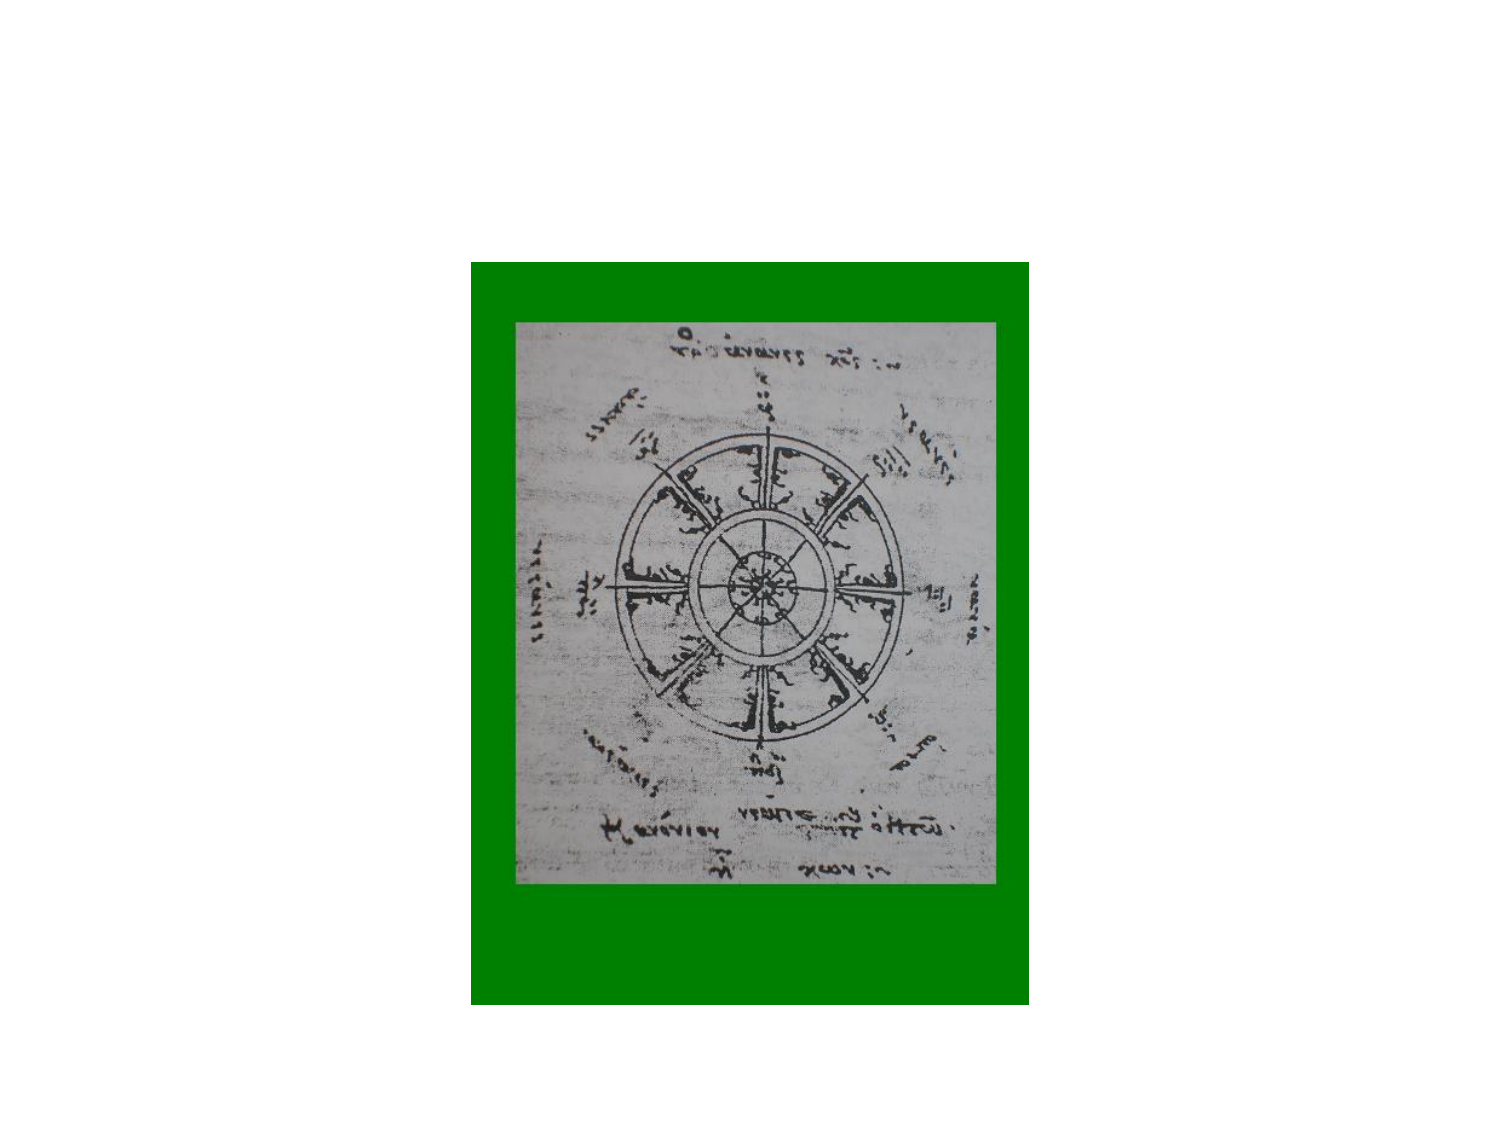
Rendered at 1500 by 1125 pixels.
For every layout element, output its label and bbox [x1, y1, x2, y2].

list [471, 262, 1029, 1006]
